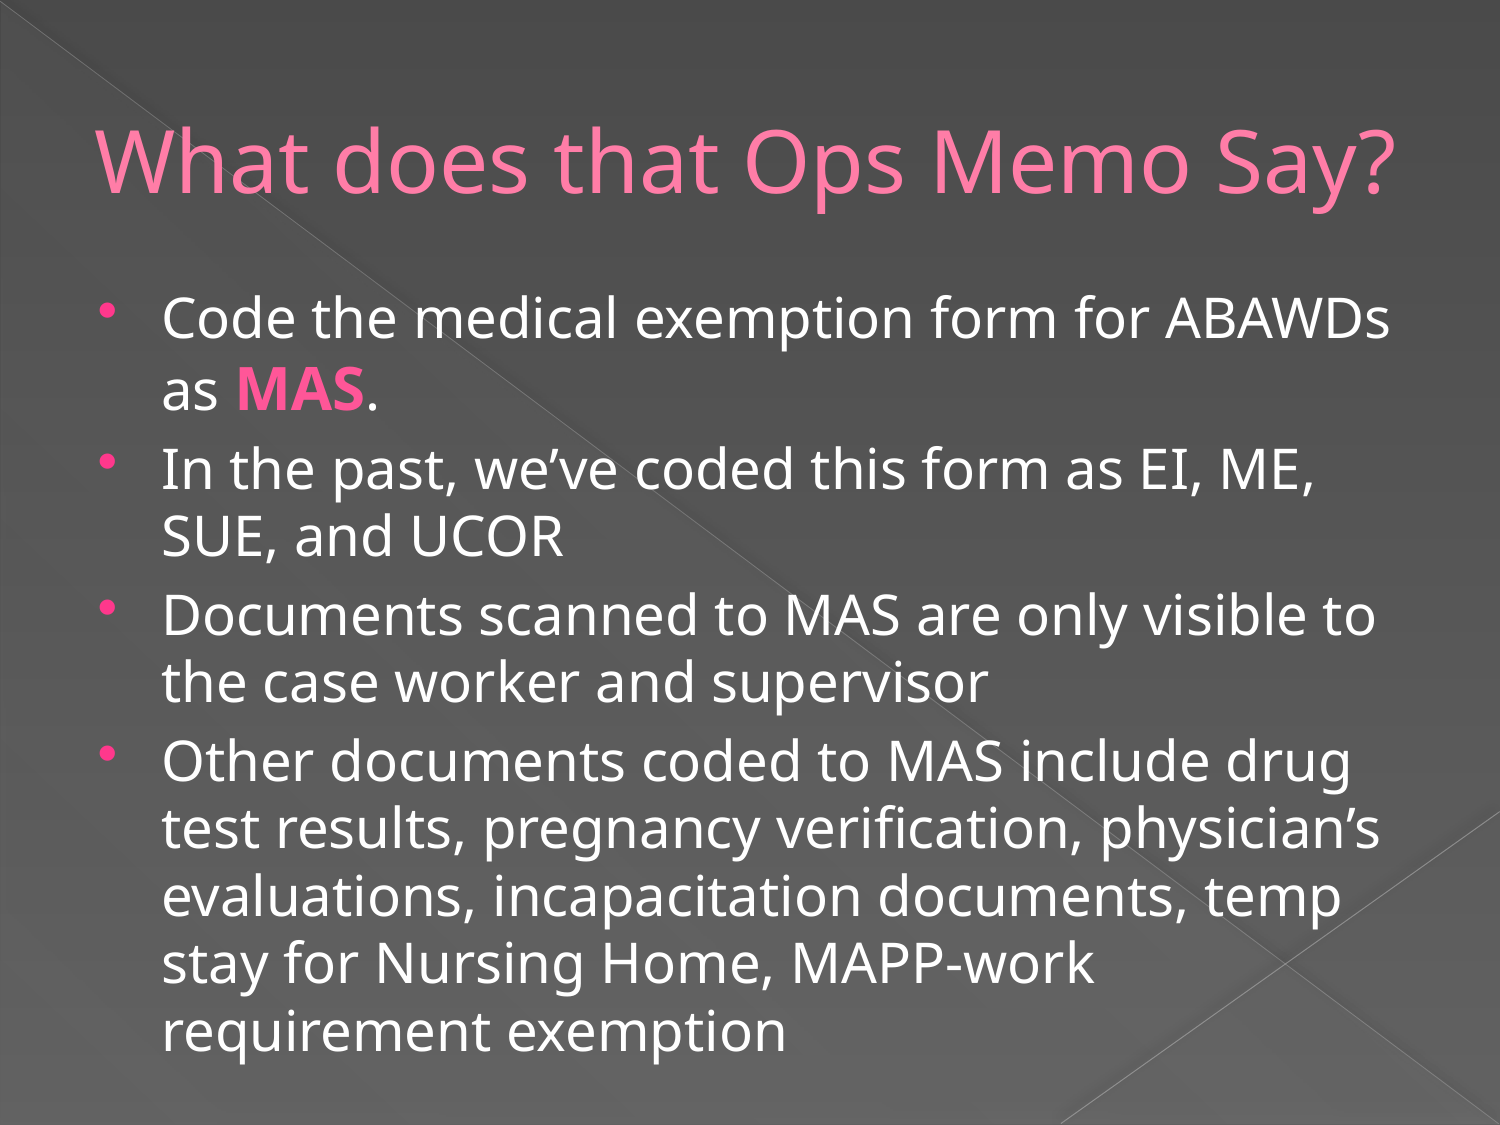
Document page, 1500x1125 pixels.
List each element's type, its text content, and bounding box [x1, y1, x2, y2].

title What does that Ops Memo Say? [0, 43, 1488, 274]
list Code the medical exemption form for ABAWDs as MAS. In the past, we’ve coded this form as EI, ME, SUE, and UCOR Documents scanned to MAS are only visible to the case worker and supervisor Other documents coded to MAS include drug test results, pregnancy verification, physician’s evaluations, incapacitation documents, temp stay for Nursing Home, MAPP-work requirement exemption [75, 275, 1425, 1075]
